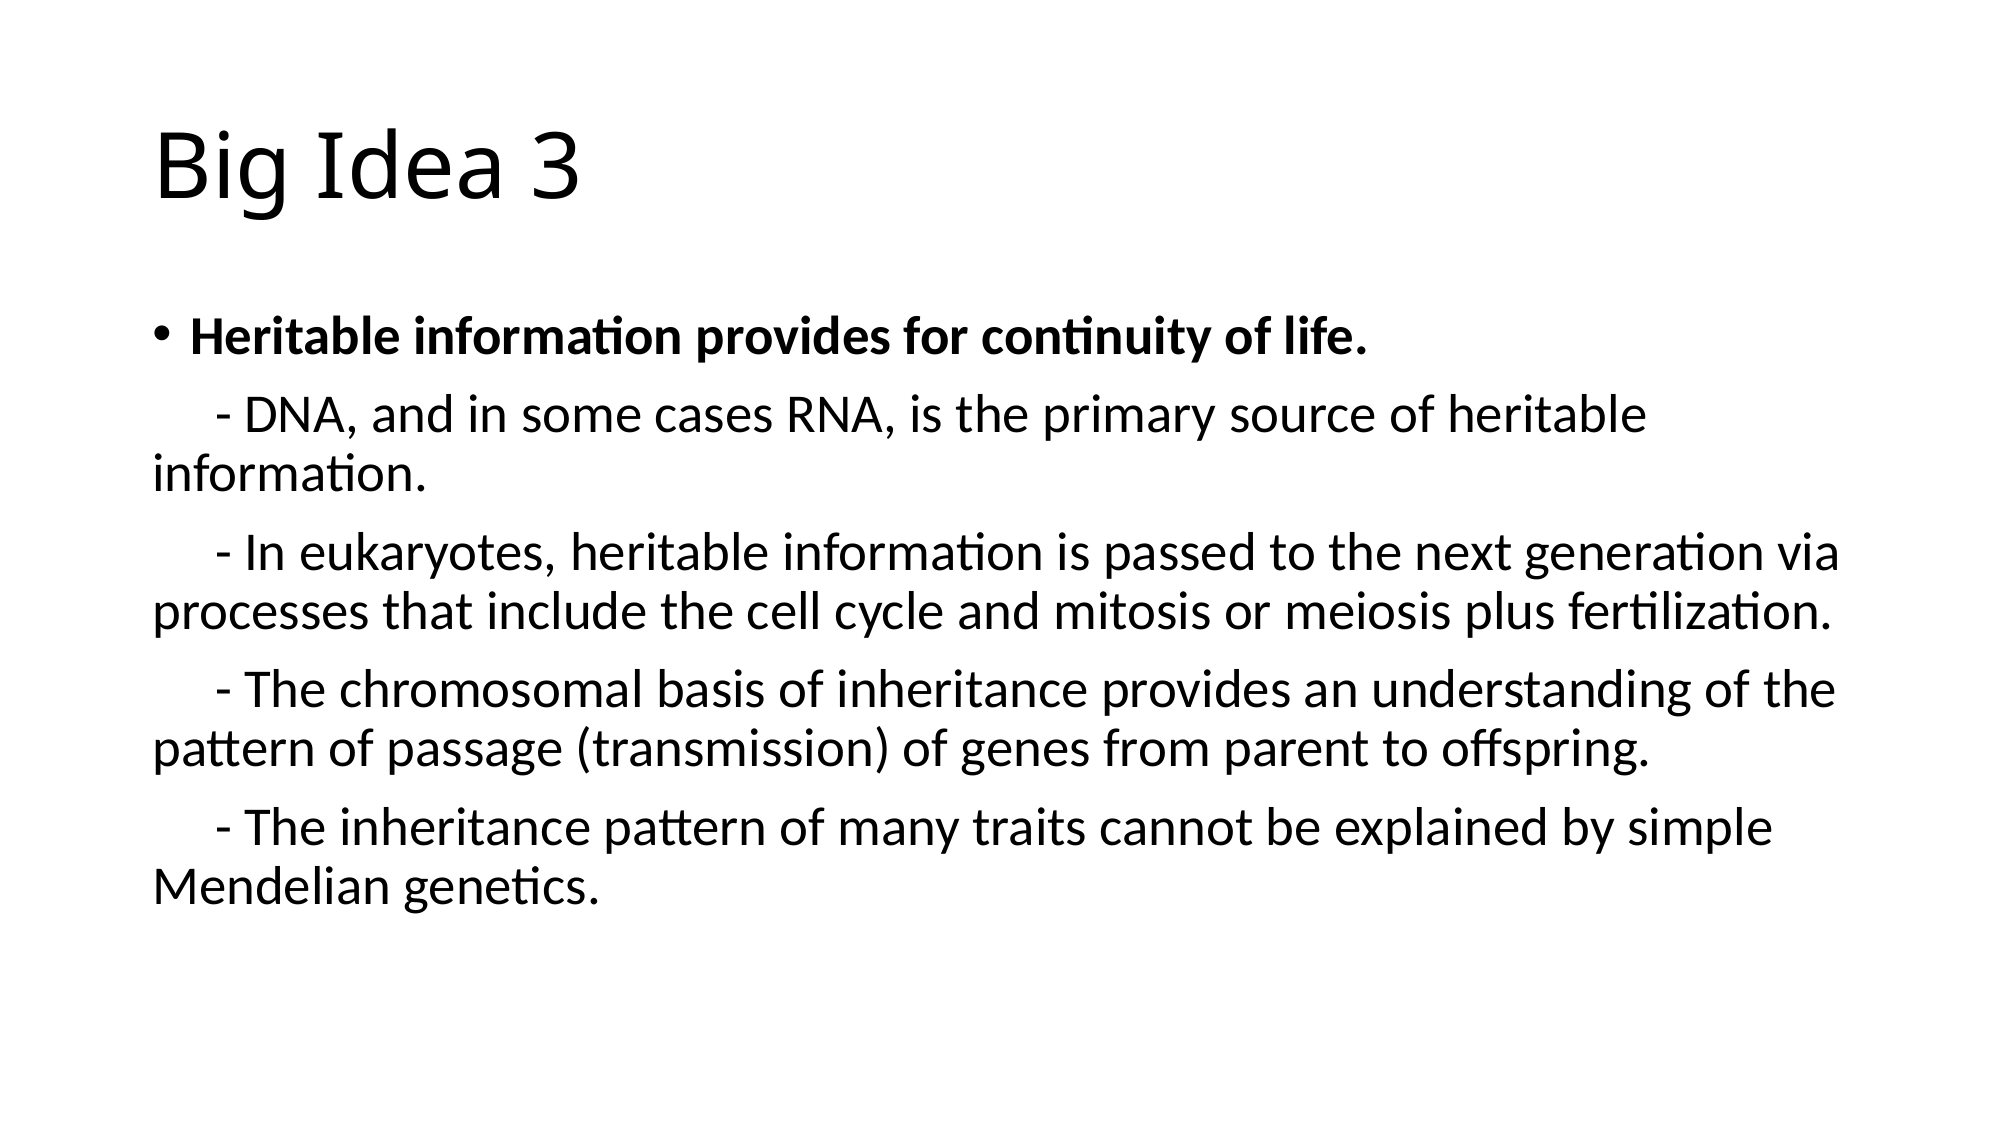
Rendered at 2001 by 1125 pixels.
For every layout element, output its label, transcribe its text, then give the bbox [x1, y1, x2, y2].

list Heritable information provides for continuity of life. - DNA, and in some cases RNA, is the primary source of heritable information. - In eukaryotes, heritable information is passed to the next generation via processes that include the cell cycle and mitosis or meiosis plus fertilization. - The chromosomal basis of inheritance provides an understanding of the pattern of passage (transmission) of genes from parent to offspring. - The inheritance pattern of many traits cannot be explained by simple Mendelian genetics. [137, 299, 1863, 1014]
title Big Idea 3 [137, 59, 1863, 278]
